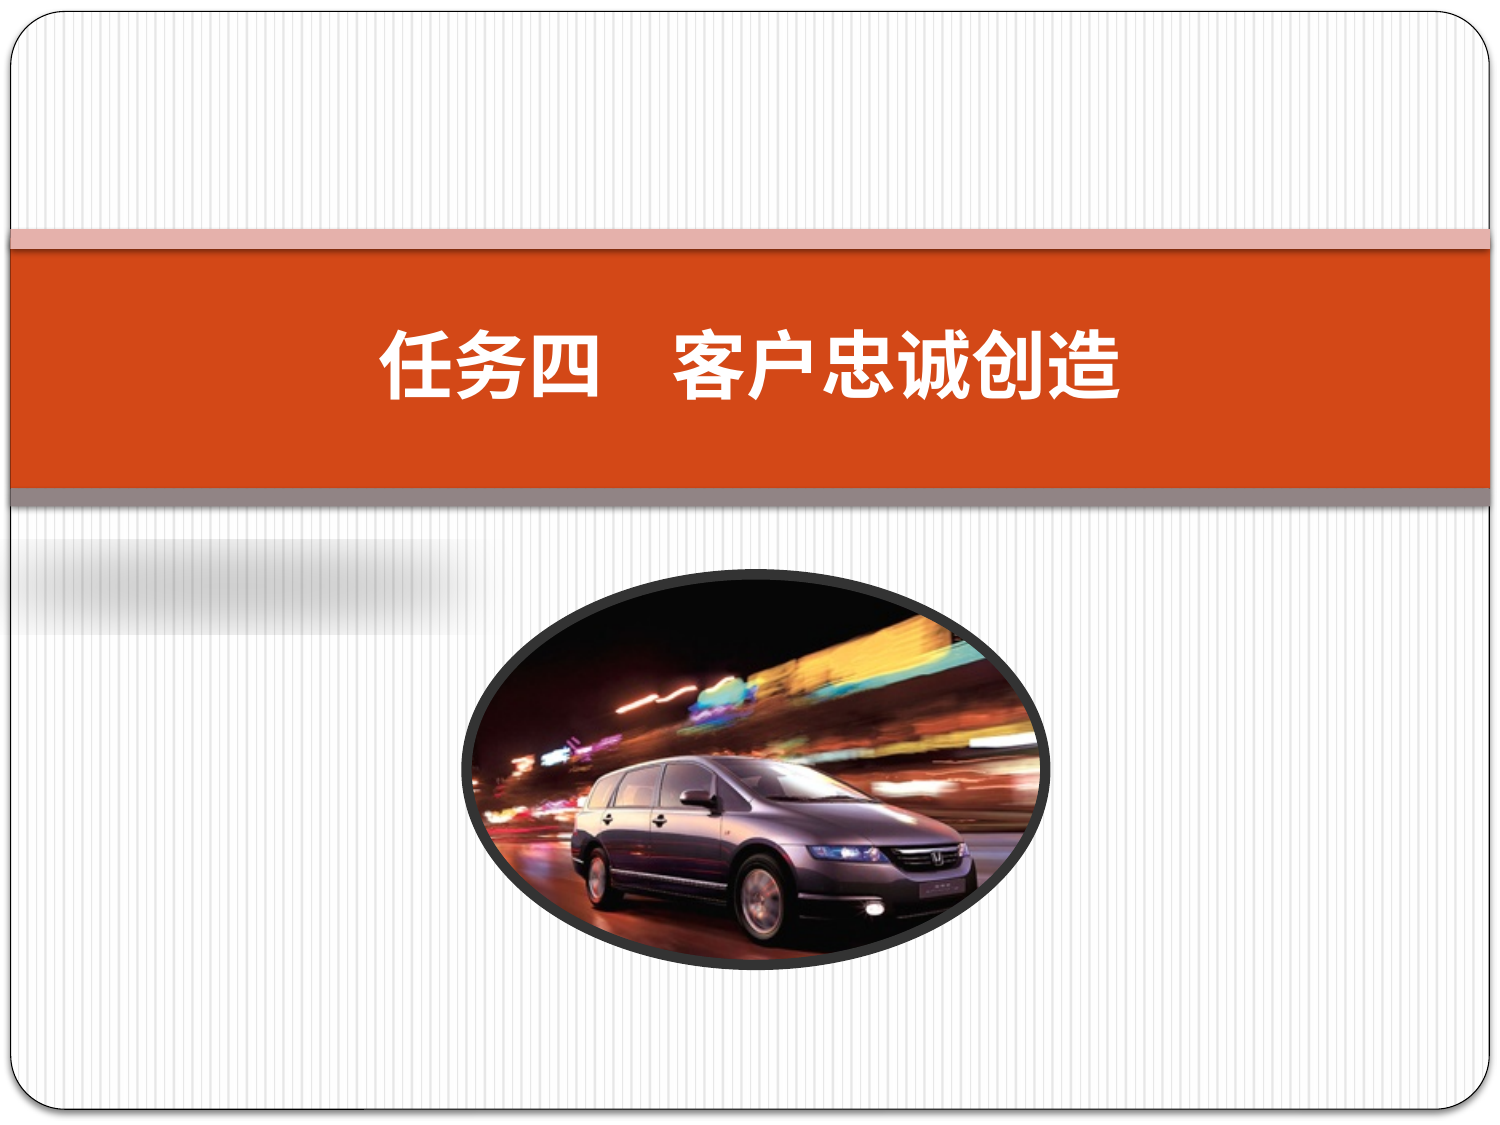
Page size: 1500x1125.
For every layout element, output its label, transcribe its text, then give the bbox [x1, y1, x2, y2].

picture [466, 574, 1046, 966]
title 任务四 客户忠诚创造 [75, 247, 1425, 489]
